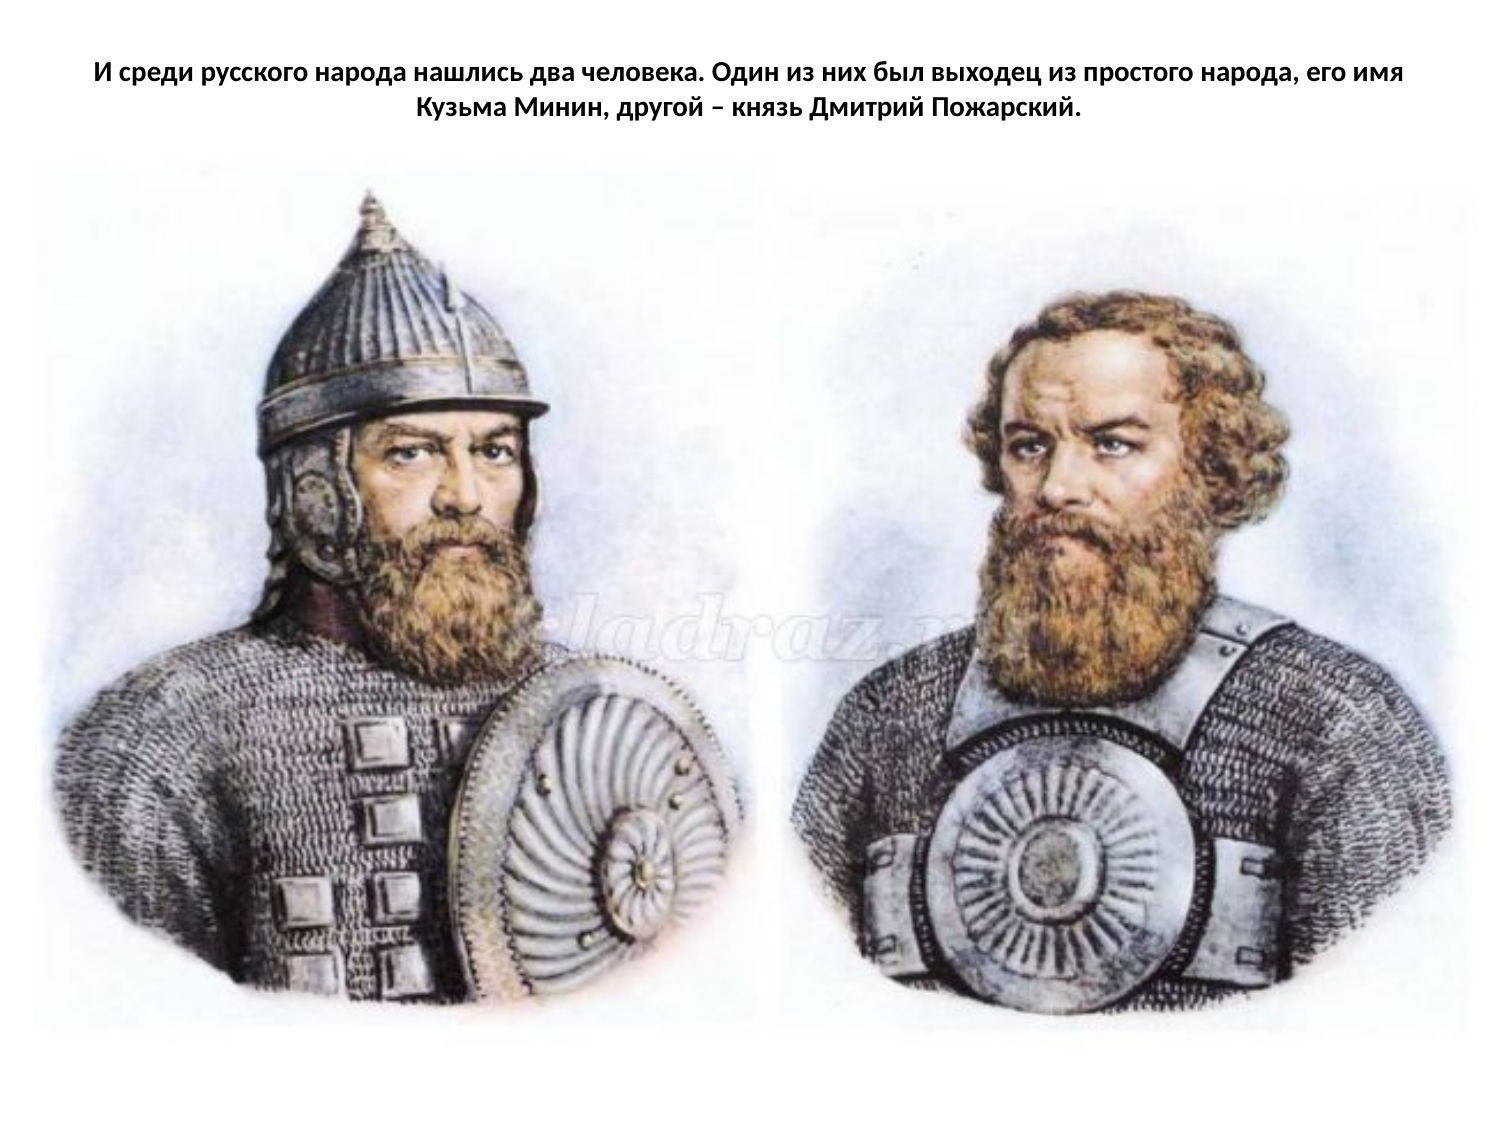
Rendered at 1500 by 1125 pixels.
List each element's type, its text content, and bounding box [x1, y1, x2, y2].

picture [34, 140, 1477, 1125]
title И среди русского народа нашлись два человека. Один из них был выходец из простого народа, его имя Кузьма Минин, другой – князь Дмитрий Пожарский. [75, 45, 1425, 139]
